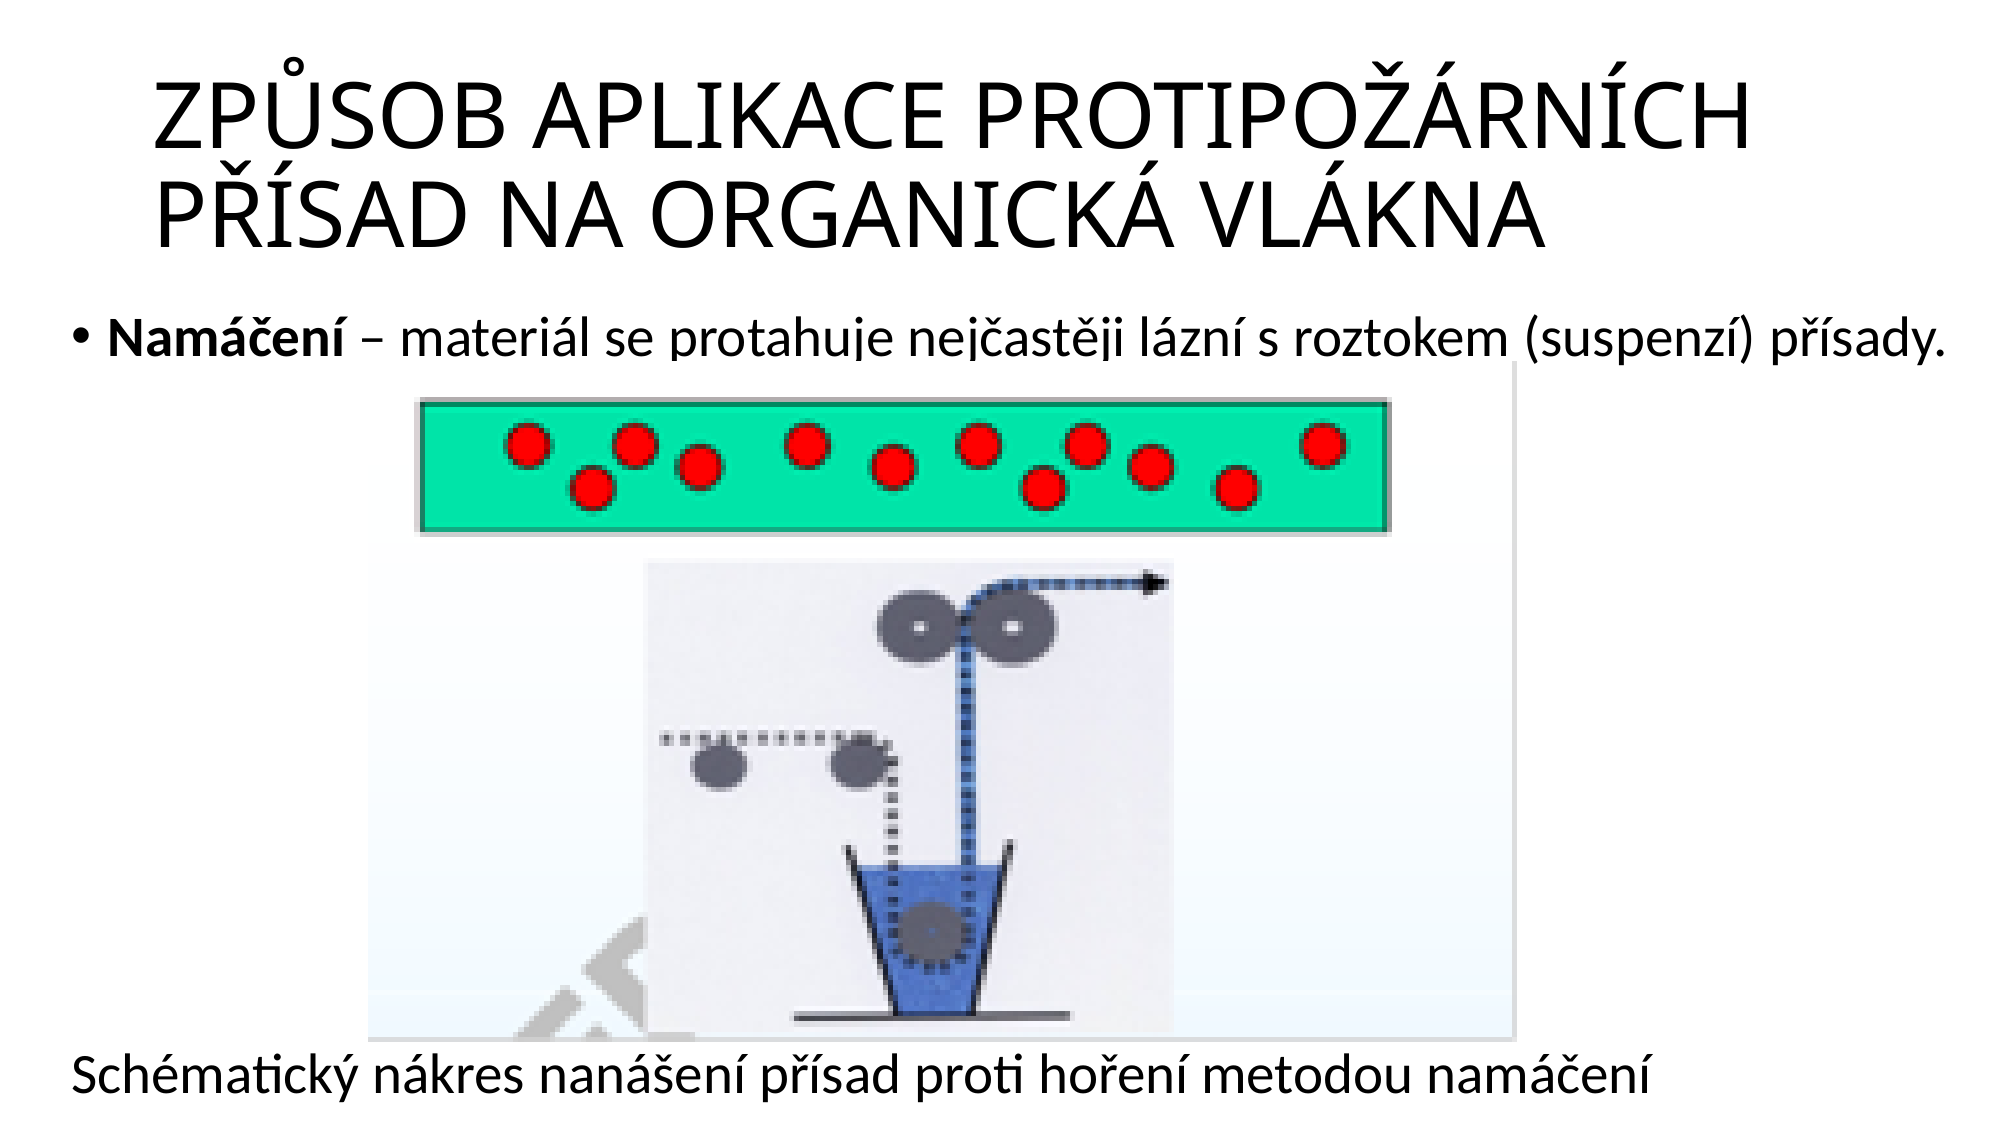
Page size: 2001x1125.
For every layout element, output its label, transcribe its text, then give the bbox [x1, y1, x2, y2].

picture [368, 361, 1523, 1048]
list Namáčení – materiál se protahuje nejčastěji lázní s roztokem (suspenzí) přísady. Schématický nákres nanášení přísad proti hoření metodou namáčení [56, 299, 1973, 1125]
title ZPŮSOB APLIKACE PROTIPOŽÁRNÍCH PŘÍSAD NA ORGANICKÁ VLÁKNA [137, 59, 1863, 278]
